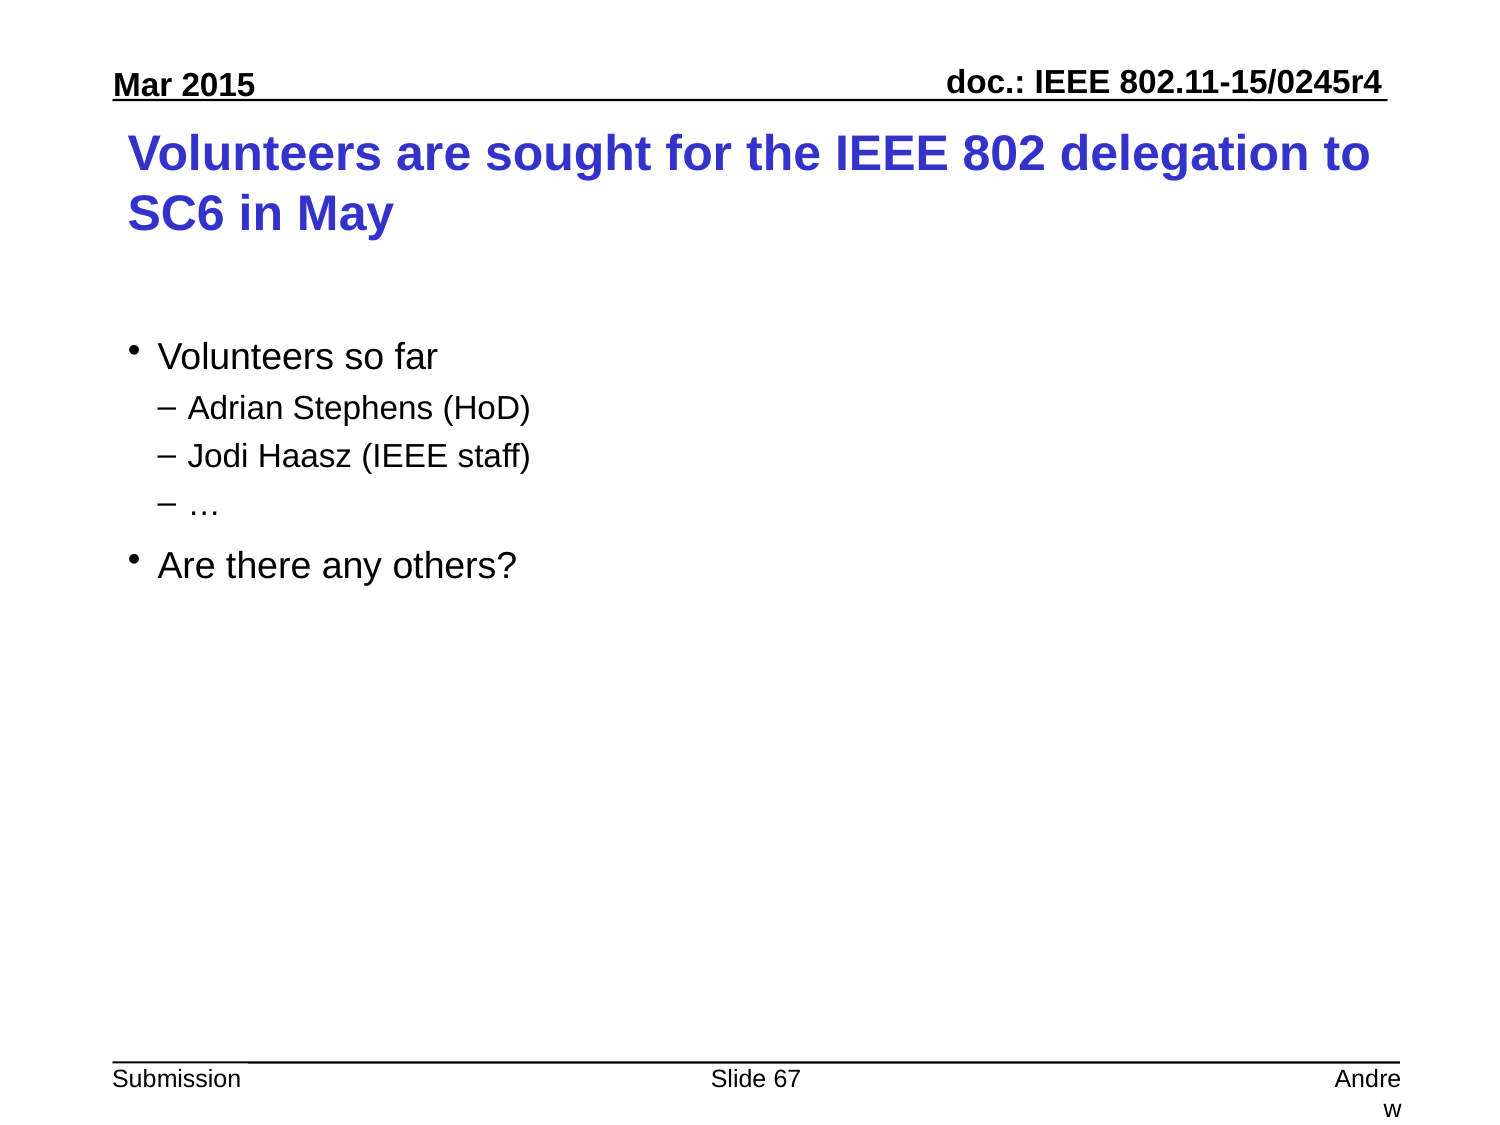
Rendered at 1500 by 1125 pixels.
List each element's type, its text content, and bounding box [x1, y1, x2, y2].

title Volunteers are sought for the IEEE 802 delegation to SC6 in May [112, 112, 1388, 288]
footer Andrew Myles, Cisco [1320, 1061, 1402, 1093]
slide_number Slide 67 [709, 1061, 803, 1093]
list Volunteers so far Adrian Stephens (HoD) Jodi Haasz (IEEE staff) … Are there any others? [112, 324, 1388, 1000]
